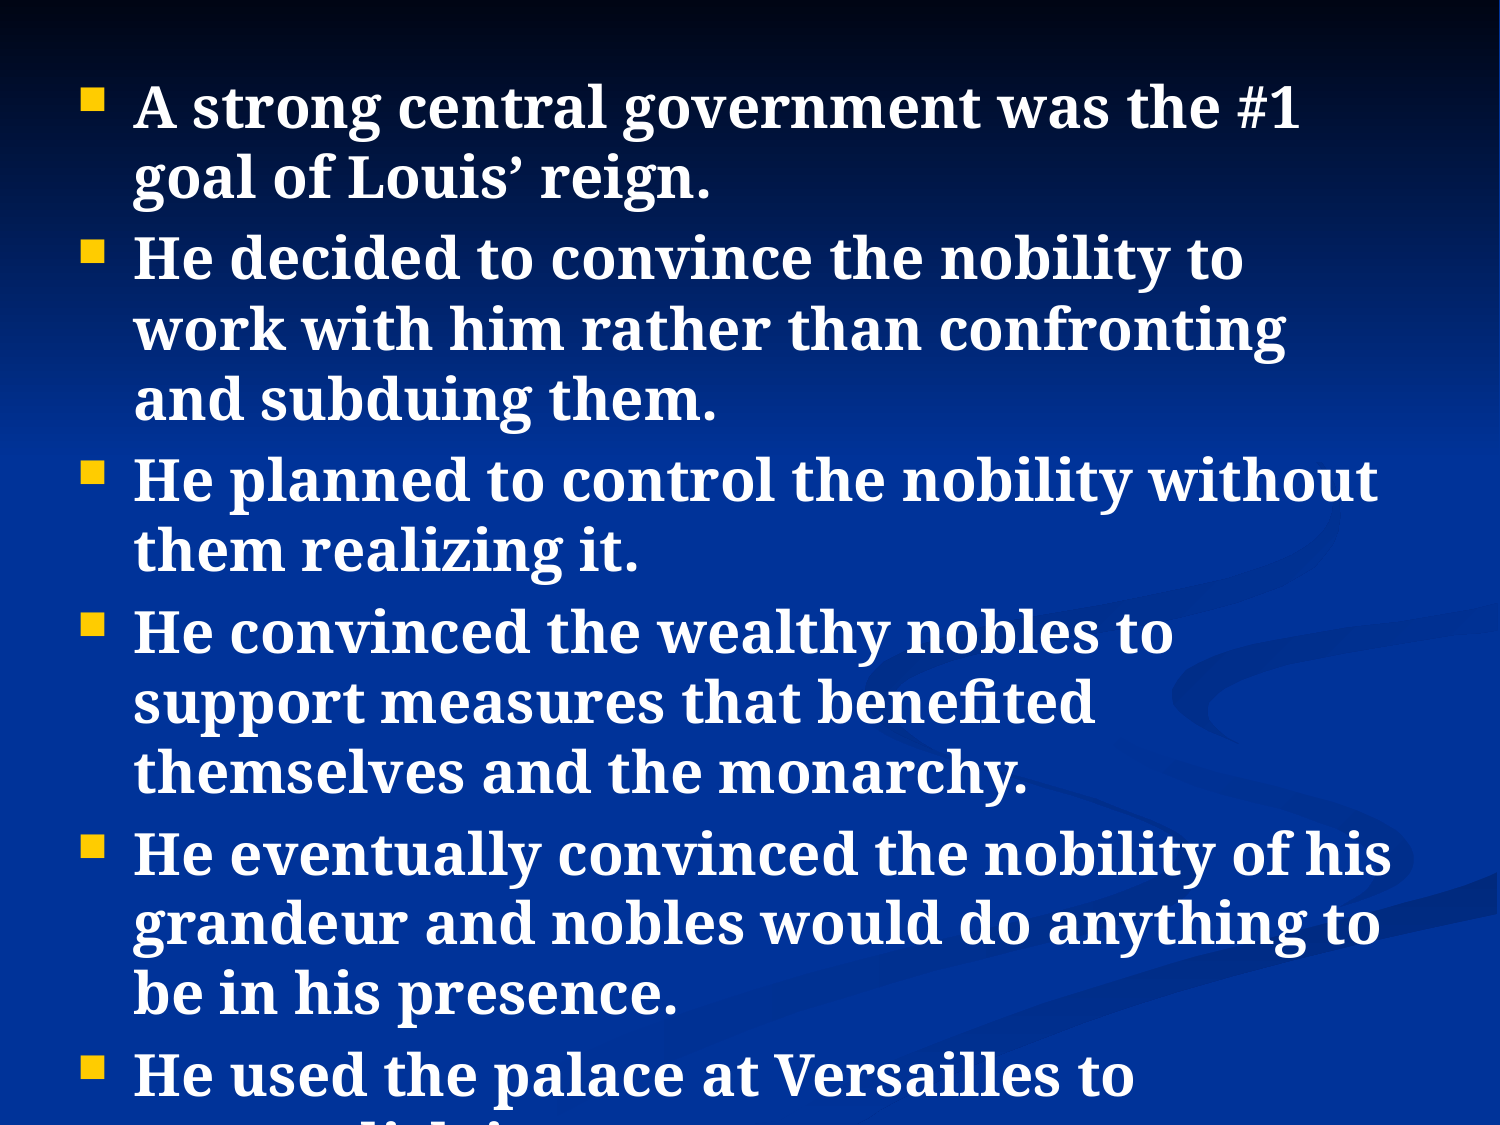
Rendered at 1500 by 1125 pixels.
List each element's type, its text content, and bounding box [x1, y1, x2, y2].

list A strong central government was the #1 goal of Louis’ reign. He decided to convince the nobility to work with him rather than confronting and subduing them. He planned to control the nobility without them realizing it. He convinced the wealthy nobles to support measures that benefited themselves and the monarchy. He eventually convinced the nobility of his grandeur and nobles would do anything to be in his presence. He used the palace at Versailles to accomplish it. [62, 62, 1413, 1068]
